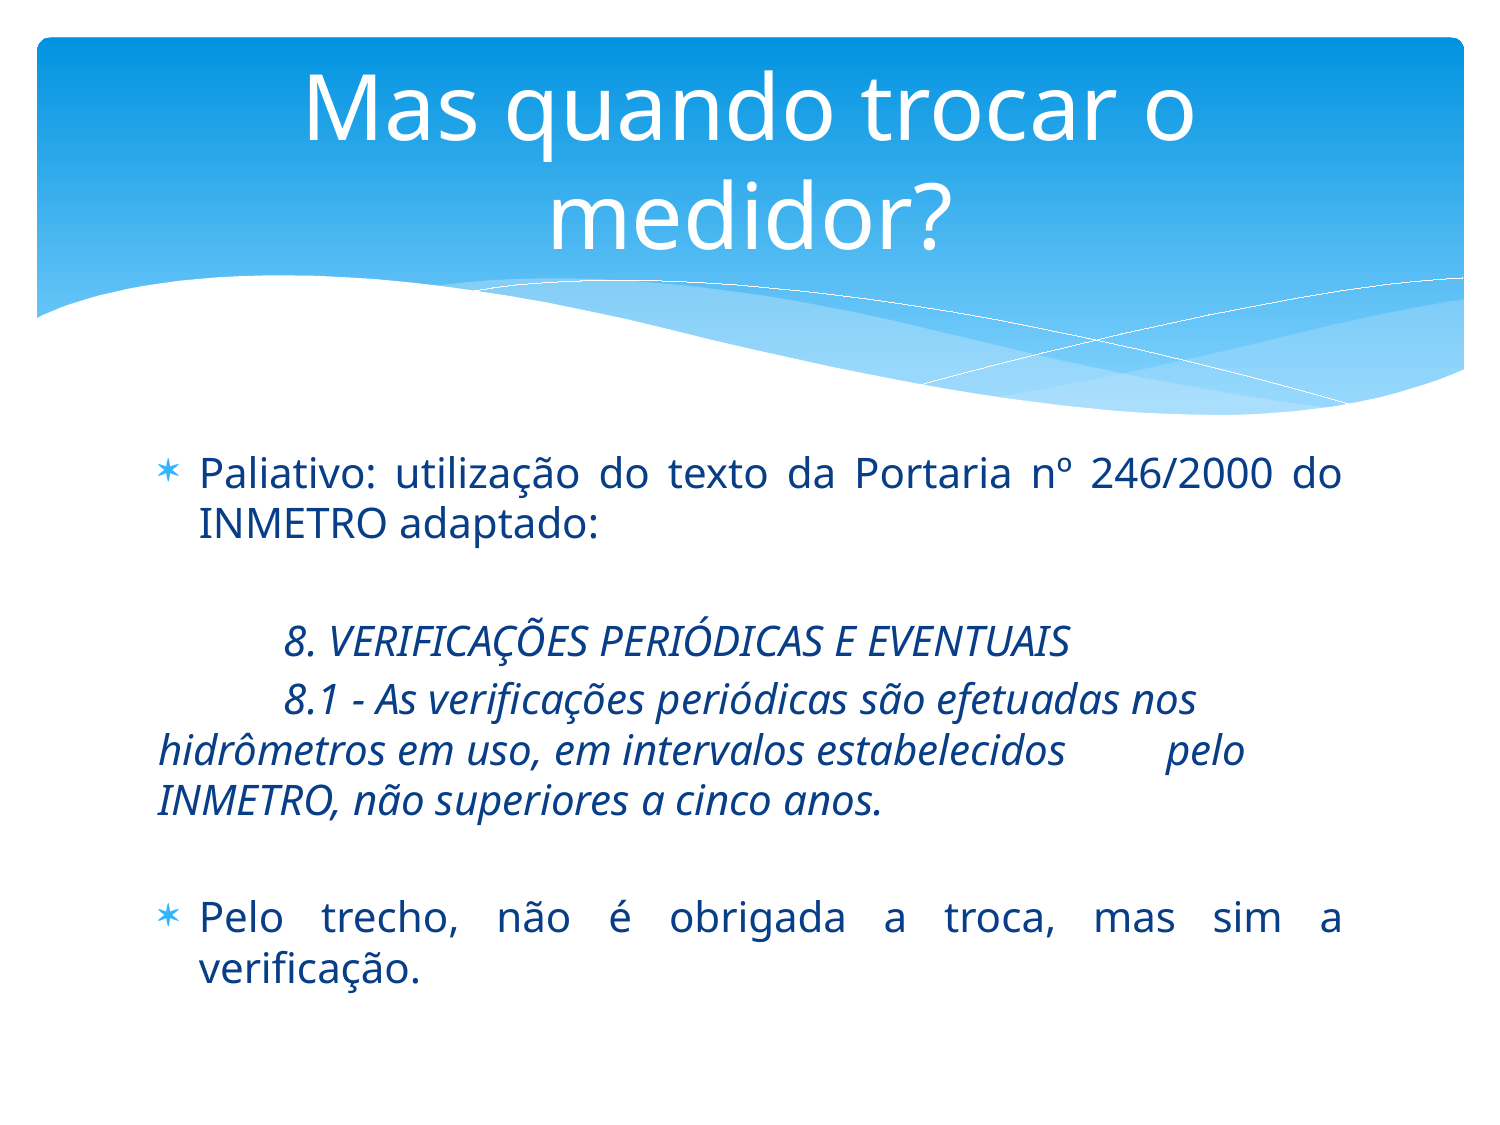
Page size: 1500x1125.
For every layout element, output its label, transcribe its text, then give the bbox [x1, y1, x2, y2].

text_box Paliativo: utilização do texto da Portaria nº 246/2000 do INMETRO adaptado: 8. VERIFICAÇÕES PERIÓDICAS E EVENTUAIS 8.1 - As verificações periódicas são efetuadas nos hidrômetros em uso, em intervalos estabelecidos pelo INMETRO, não superiores a cinco anos. Pelo trecho, não é obrigada a troca, mas sim a verificação. [143, 438, 1359, 1005]
title Mas quando trocar o medidor? [75, 55, 1425, 261]
